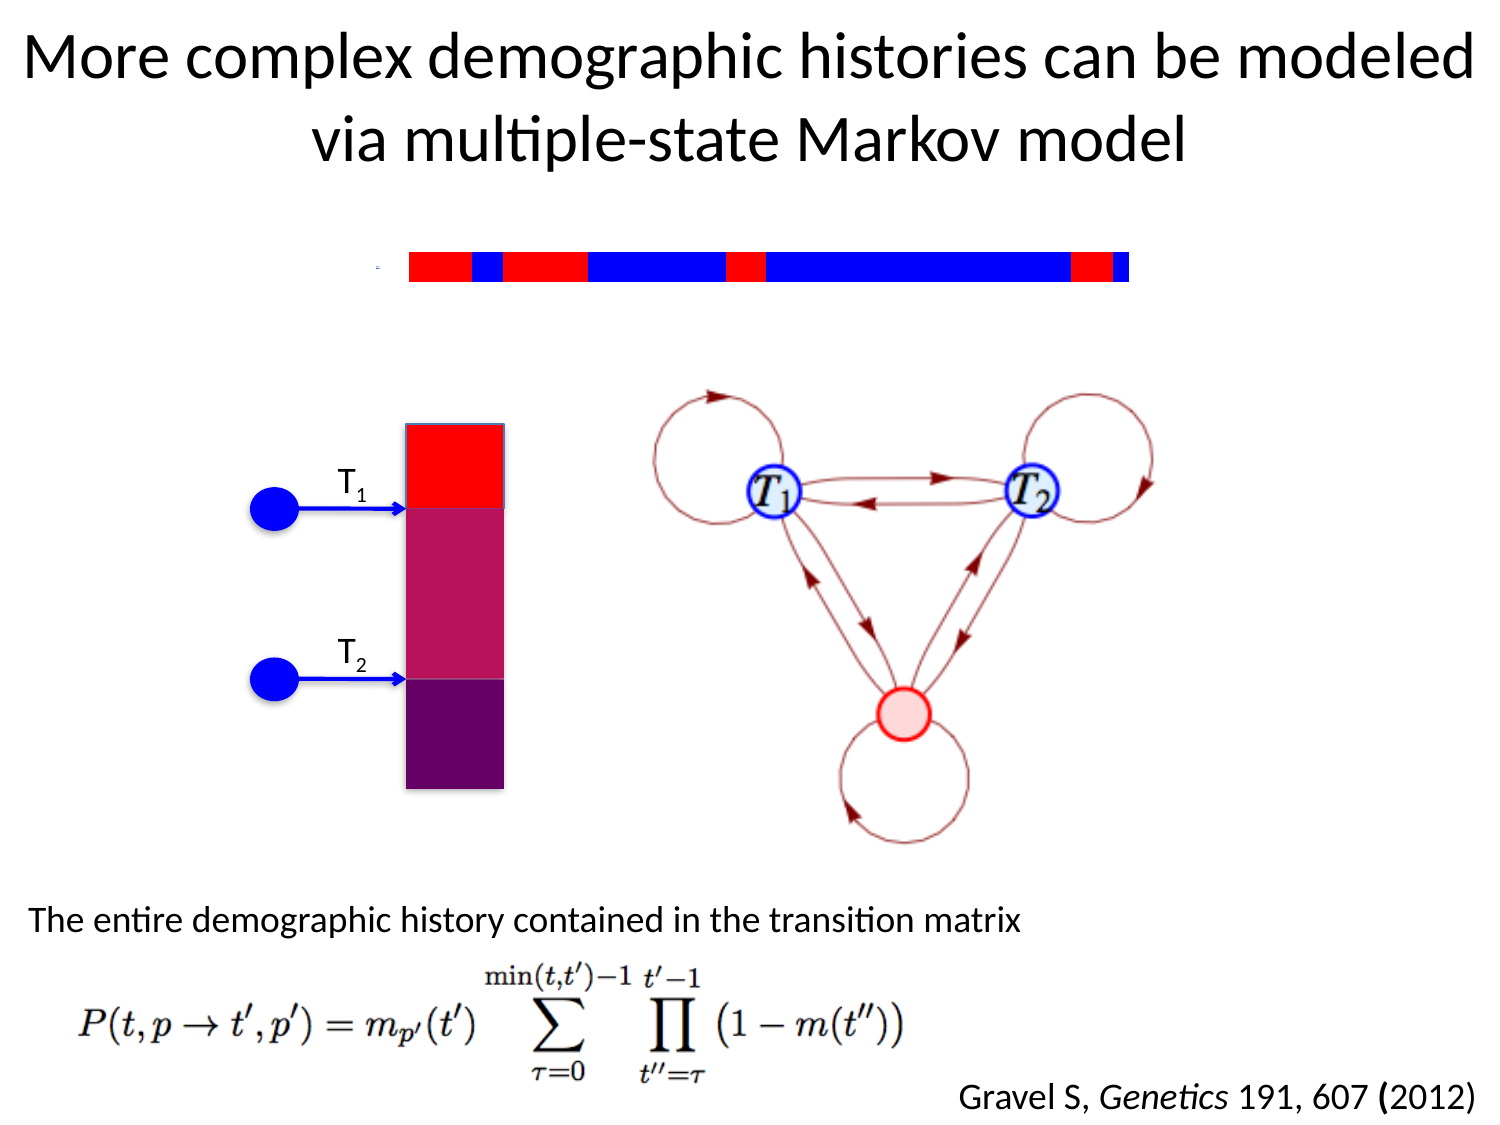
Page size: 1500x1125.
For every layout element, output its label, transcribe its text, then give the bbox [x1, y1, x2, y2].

picture [376, 244, 1182, 289]
picture [62, 959, 907, 1090]
text_box Gravel S, Genetics 191, 607 (2012) [943, 1064, 1500, 1125]
text_box T2 [322, 618, 400, 675]
text_box [249, 486, 300, 532]
title More complex demographic histories can be modeled via multiple-state Markov model [0, 8, 1500, 176]
text_box [405, 508, 505, 679]
text_box [249, 656, 300, 702]
text_box T1 [322, 448, 407, 506]
text_box [405, 423, 505, 507]
text_box [405, 679, 505, 790]
text_box The entire demographic history contained in the transition matrix [13, 887, 1306, 947]
picture [606, 344, 1185, 862]
